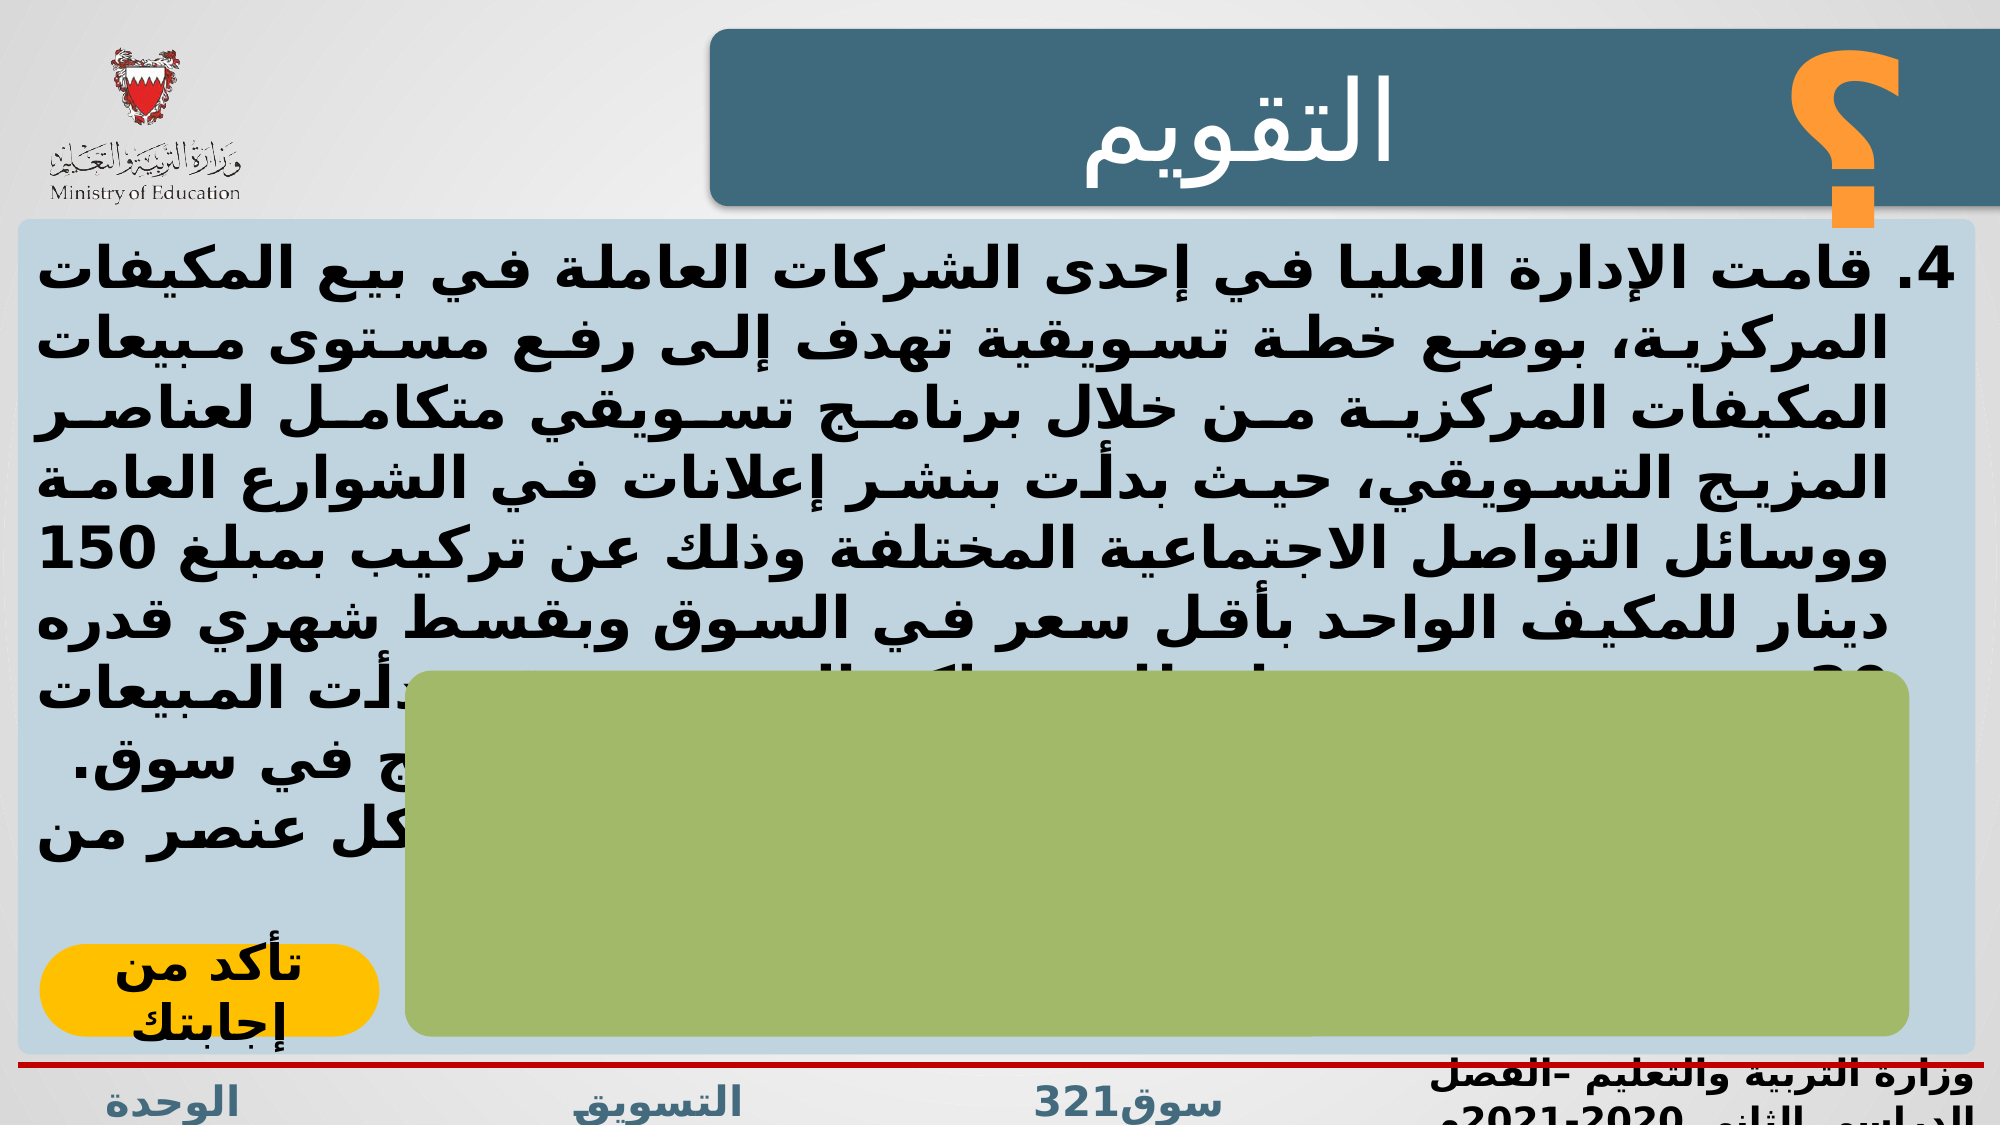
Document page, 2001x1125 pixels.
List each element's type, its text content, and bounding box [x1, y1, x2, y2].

text_box 4. قامت الإدارة العليا في إحدى الشركات العاملة في بيع المكيفات المركزية، بوضع خطة تسويقية تهدف إلى رفع مستوى مبيعات المكيفات المركزية من خلال برنامج تسويقي متكامل لعناصر المزيج التسويقي، حيث بدأت بنشر إعلانات في الشوارع العامة ووسائل التواصل الاجتماعية المختلفة وذلك عن تركيب بمبلغ 150 دينار للمكيف الواحد بأقل سعر في السوق وبقسط شهري قدره 20 د.ب في جميع محافظات مملكة البحرين، وقد بدأت المبيعات في الارتفاع السريع بسبب معرفة المستهلكين بالمنتج في سوق. * اذكر عناصر المزيج التسويقي 4P مع مثال على كل عنصر من الحالة السابقة. [16, 218, 1977, 1056]
text_box التقويم [1064, 41, 1415, 192]
text_box [708, 27, 1813, 208]
text_box تأكد من إجابتك [38, 943, 381, 1038]
text_box [403, 669, 1911, 1038]
picture [12, 24, 283, 233]
text_box سوق321 التسويق الوحدة الأولى الفصل الأول: المدخل إلى التسويق [0, 1067, 1240, 1125]
text_box [1930, 27, 2000, 208]
text_box ؟ [1813, 0, 1930, 284]
text_box وزارة التربية والتعليم –الفصل الدراسي الثاني 2020-2021م [1285, 1063, 1991, 1125]
